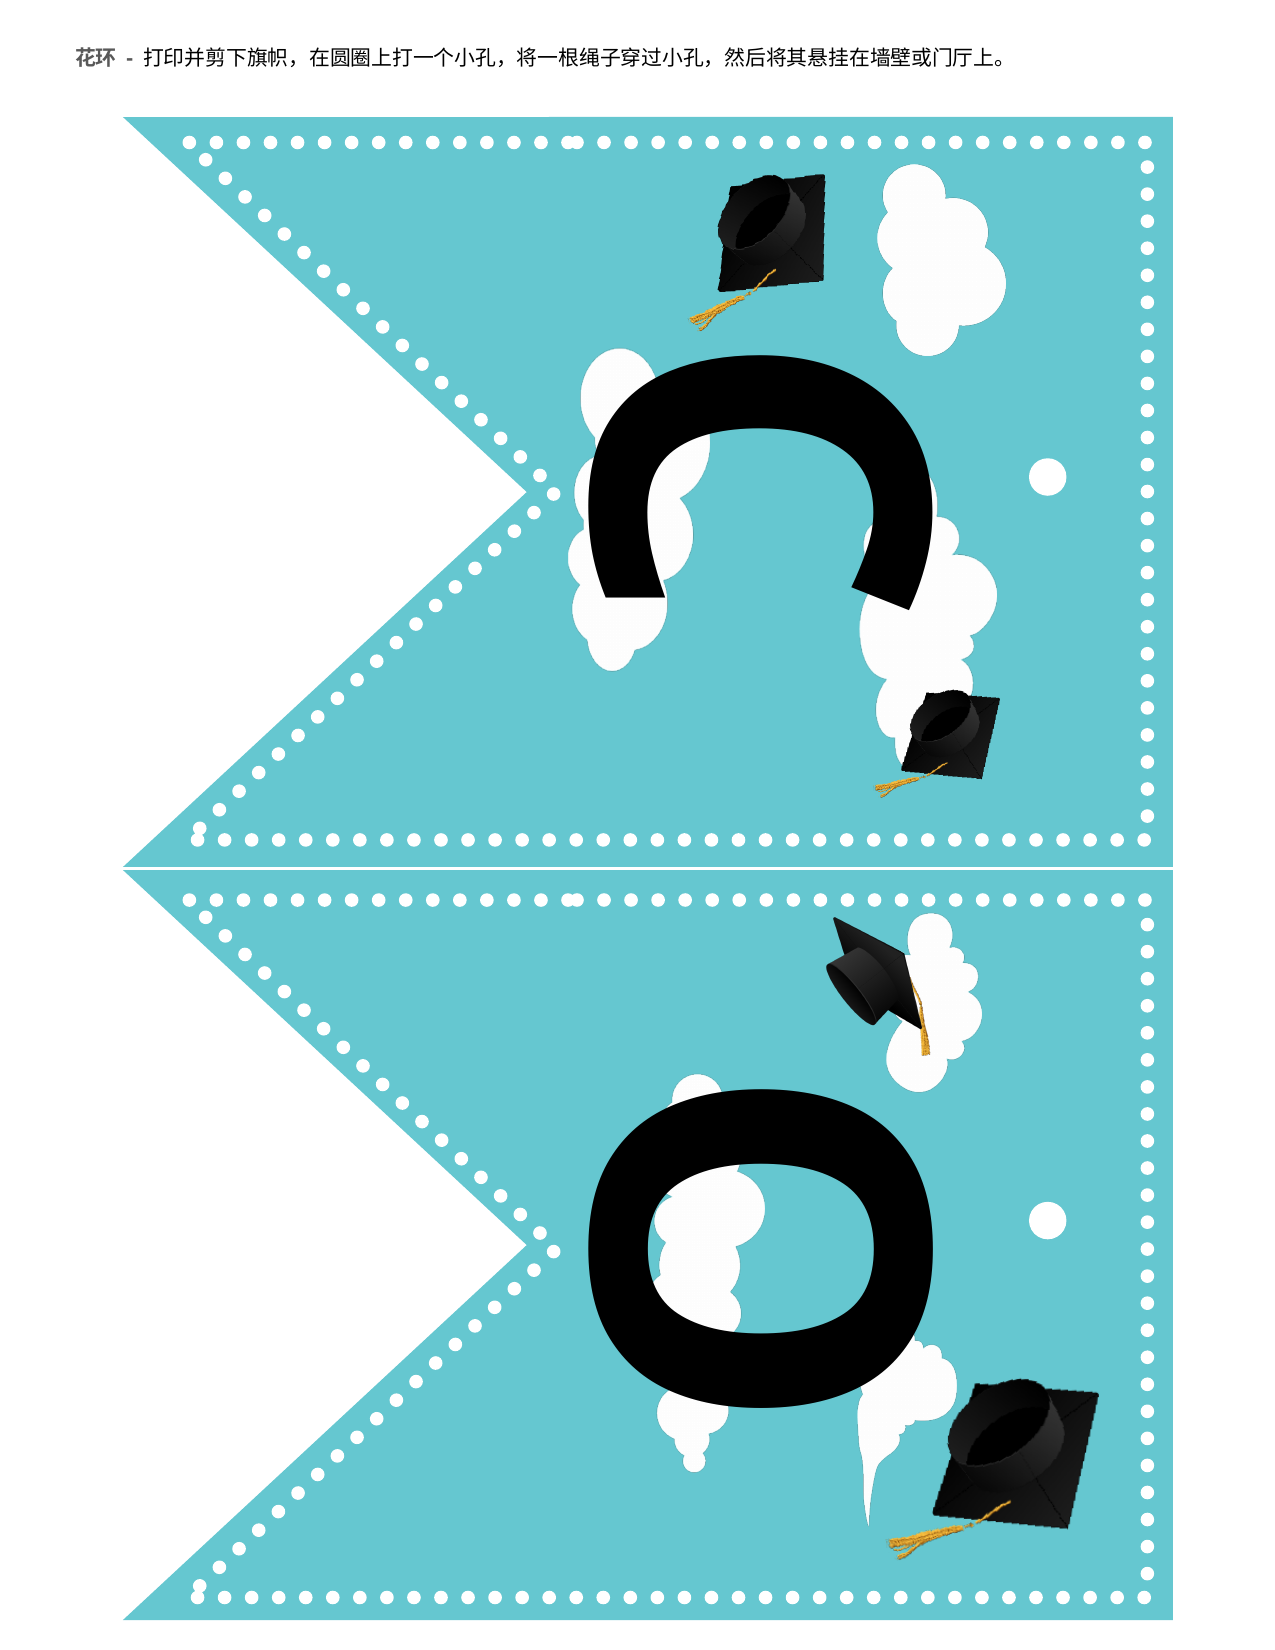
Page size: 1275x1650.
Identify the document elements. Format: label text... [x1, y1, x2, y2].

picture [878, 165, 1006, 356]
list C [601, 328, 999, 593]
picture [675, 170, 837, 328]
picture [648, 1327, 764, 1473]
picture [569, 348, 710, 672]
picture [860, 593, 1000, 811]
picture [796, 913, 982, 1062]
list O [600, 1062, 998, 1327]
title 花环 - 打印并剪下旗帜，在圆圈上打一个小孔，将一根绳子穿过小孔，然后将其悬挂在墙壁或门厅上。 [75, 11, 1200, 105]
picture [858, 1327, 1100, 1583]
